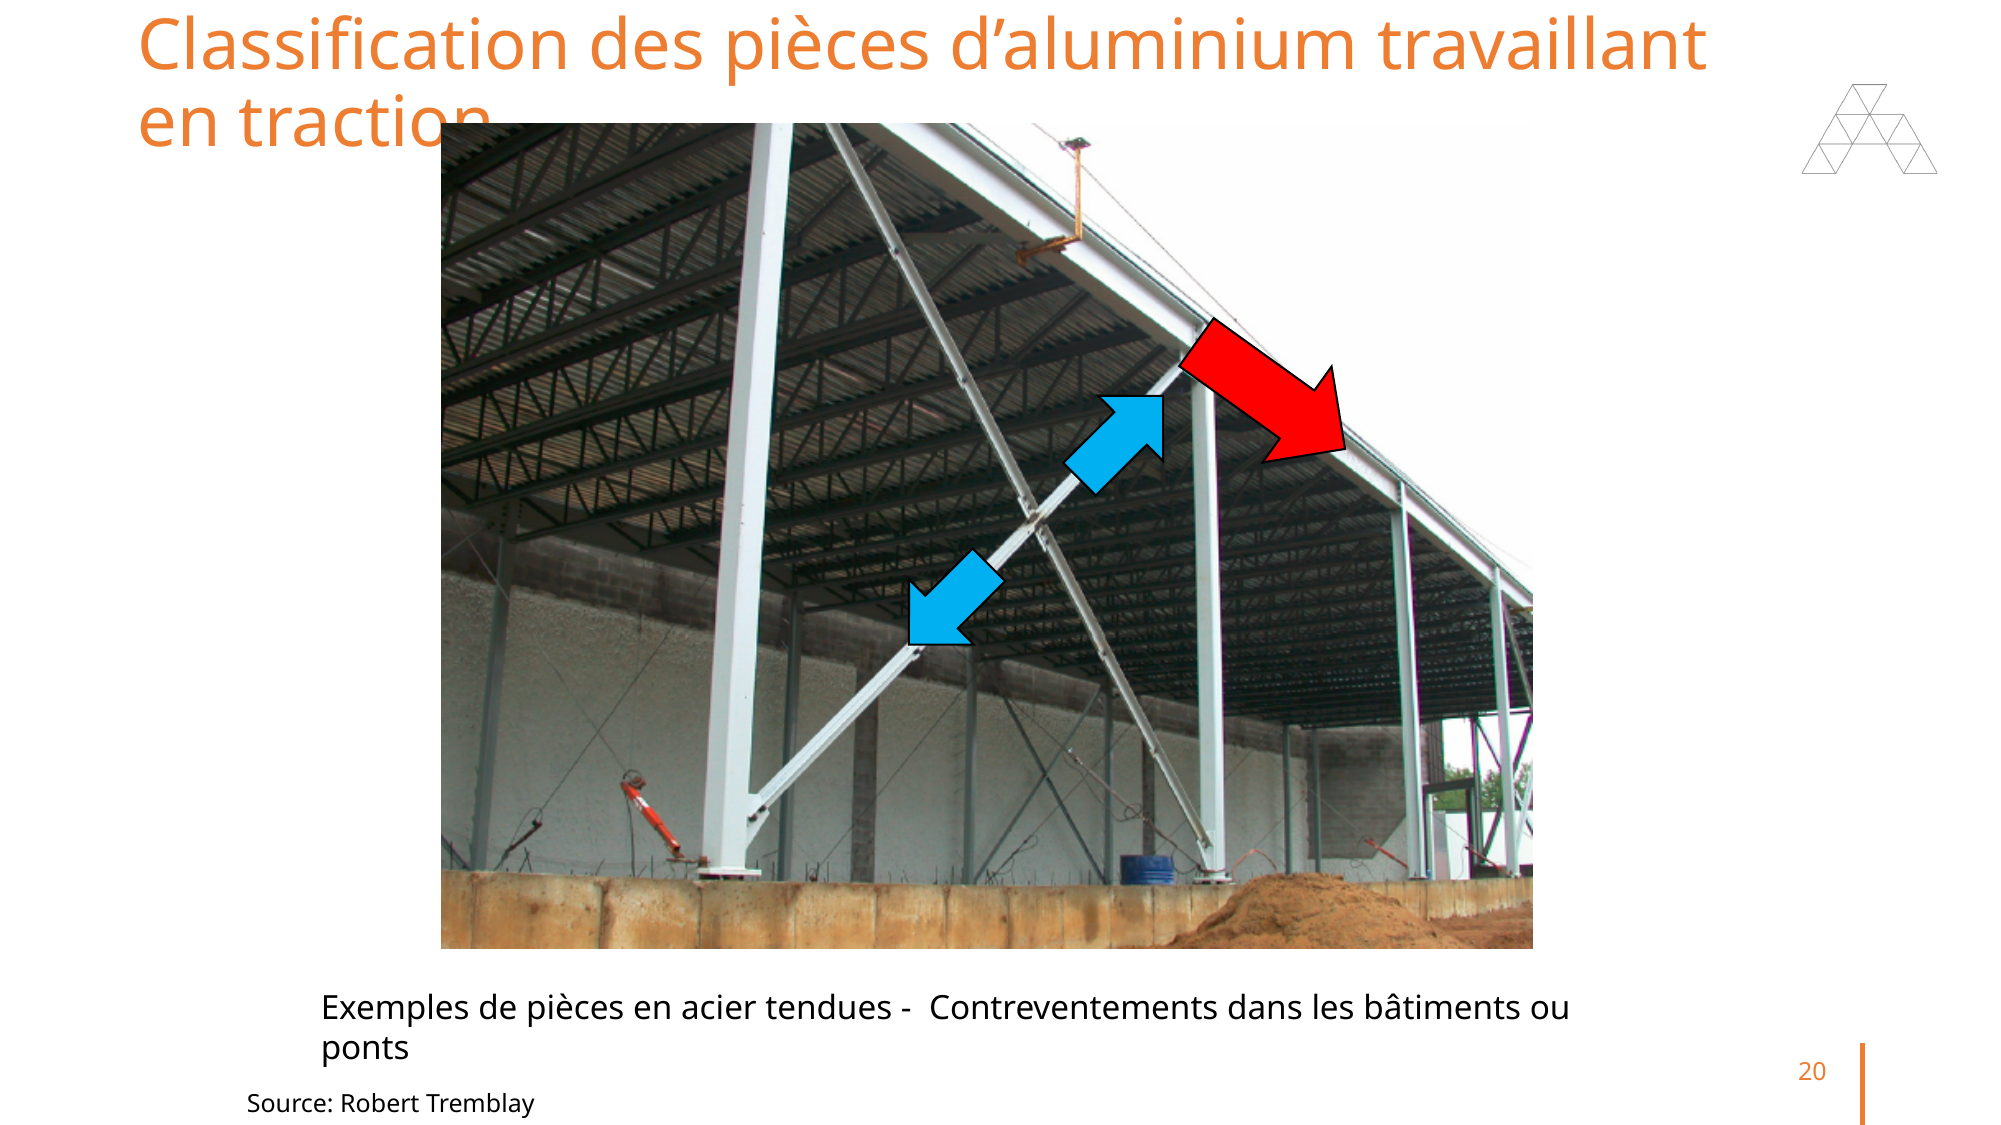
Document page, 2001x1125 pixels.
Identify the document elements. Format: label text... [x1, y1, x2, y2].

text_box Source: Robert Tremblay [232, 1079, 550, 1125]
slide_number 20 [1643, 1042, 1842, 1103]
title Classification des pièces d’aluminium travaillant en traction [137, 9, 1749, 162]
picture [441, 123, 1533, 949]
text_box Exemples de pièces en acier tendues - Contreventements dans les bâtiments ou ponts [306, 978, 1643, 1074]
